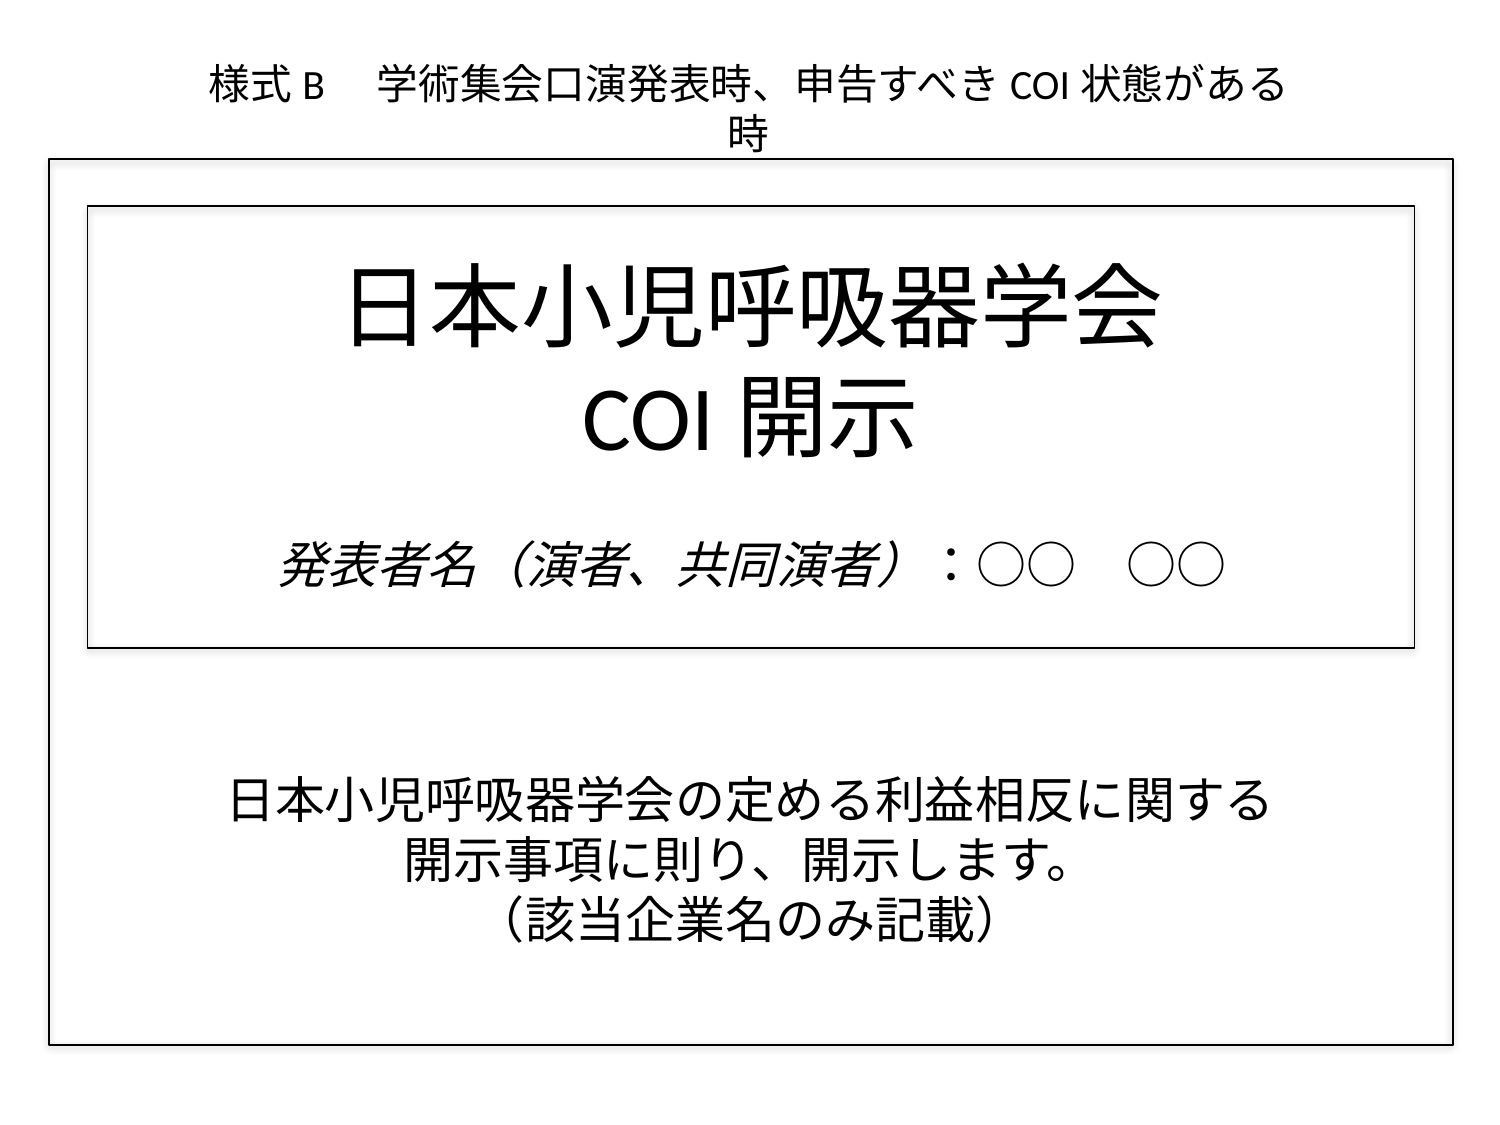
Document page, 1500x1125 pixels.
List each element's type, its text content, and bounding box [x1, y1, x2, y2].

text_box 様式B 学術集会口演発表時、申告すべきCOI状態がある時 [182, 50, 1316, 157]
text_box [48, 158, 1454, 1046]
